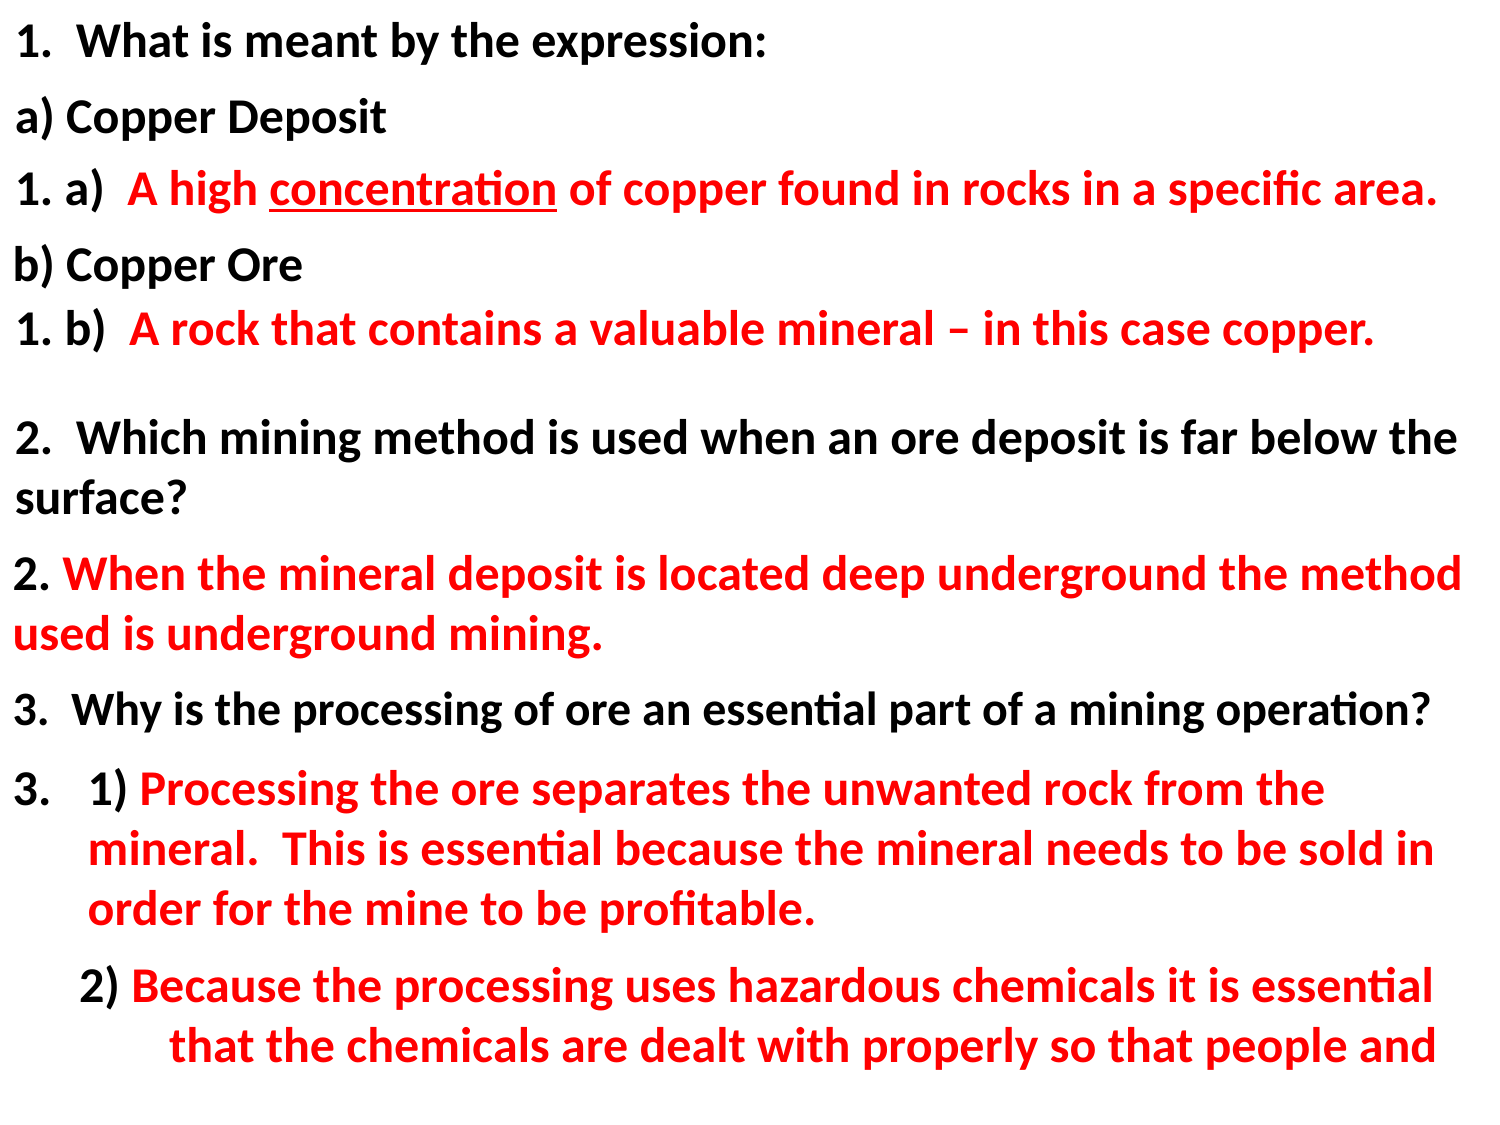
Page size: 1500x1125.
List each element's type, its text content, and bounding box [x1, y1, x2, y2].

text_box 1. What is meant by the expression: [0, 0, 1500, 75]
text_box a) Copper Deposit [0, 75, 420, 147]
text_box 2. When the mineral deposit is located deep underground the method used is underground mining. [0, 533, 1498, 669]
text_box 3. Why is the processing of ore an essential part of a mining operation? [0, 669, 1498, 742]
text_box 1. b) A rock that contains a valuable mineral – in this case copper. [0, 288, 1500, 363]
text_box 2) Because the processing uses hazardous chemicals it is essential that the chemicals are dealt with properly so that people and the environment is safe [53, 945, 1500, 1125]
text_box 2. Which mining method is used when an ore deposit is far below the surface? [0, 397, 1500, 532]
text_box 1) Processing the ore separates the unwanted rock from the mineral. This is essential because the mineral needs to be sold in order for the mine to be profitable. [0, 748, 1498, 943]
text_box b) Copper Ore [0, 223, 418, 299]
text_box 1. a) A high concentration of copper found in rocks in a specific area. [0, 147, 1500, 223]
